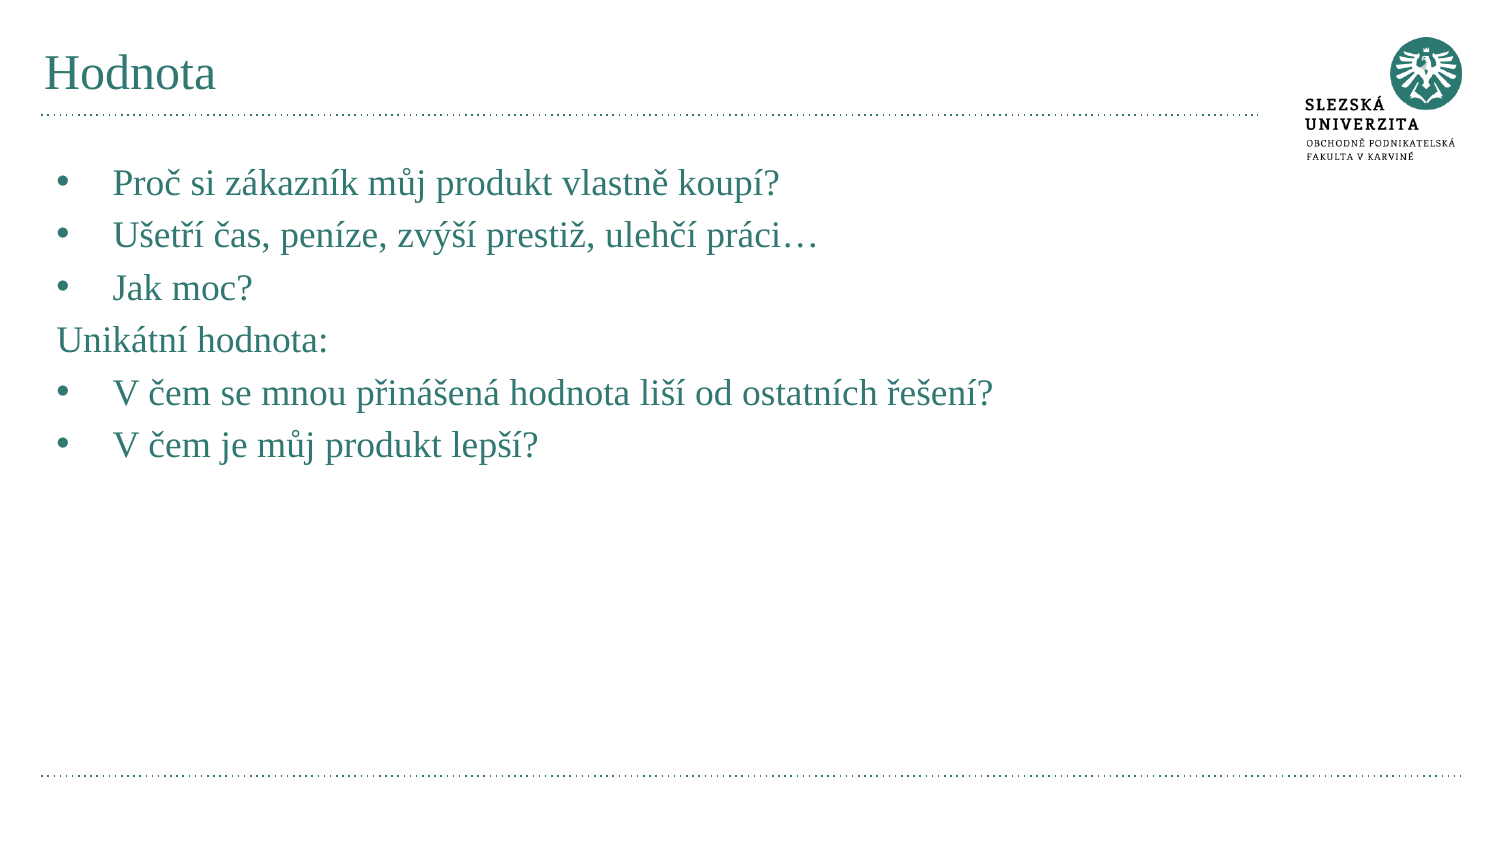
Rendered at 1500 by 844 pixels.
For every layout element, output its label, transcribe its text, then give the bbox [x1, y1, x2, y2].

title Hodnota [29, 32, 1258, 116]
list Proč si zákazník můj produkt vlastně koupí? Ušetří čas, peníze, zvýší prestiž, ulehčí práci… Jak moc? Unikátní hodnota: V čem se mnou přinášená hodnota liší od ostatních řešení? V čem je můj produkt lepší? [41, 150, 1400, 647]
picture [1305, 37, 1462, 160]
